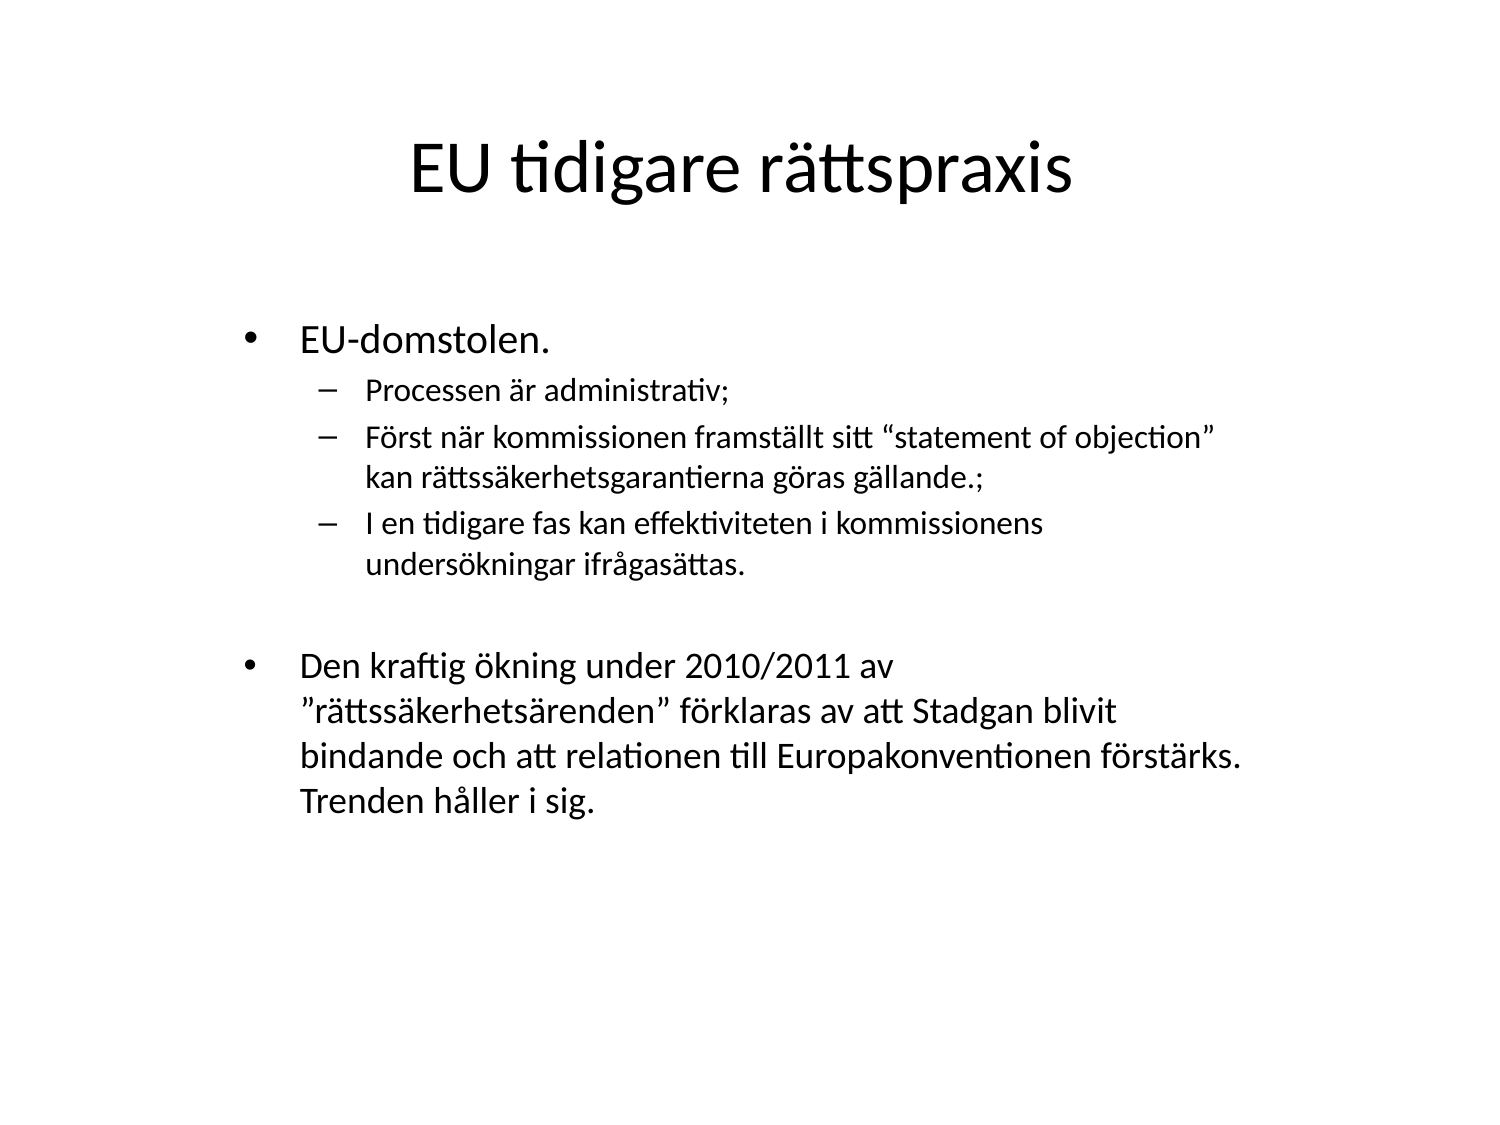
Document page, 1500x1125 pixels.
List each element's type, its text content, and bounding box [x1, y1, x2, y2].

list EU-domstolen. Processen är administrativ; Först när kommissionen framställt sitt “statement of objection” kan rättssäkerhetsgarantierna göras gällande.; I en tidigare fas kan effektiviteten i kommissionens undersökningar ifrågasättas. Den kraftig ökning under 2010/2011 av ”rättssäkerhetsärenden” förklaras av att Stadgan blivit bindande och att relationen till Europakonventionen förstärks. Trenden håller i sig. [228, 304, 1270, 976]
title EU tidigare rättspraxis [75, 92, 1425, 232]
